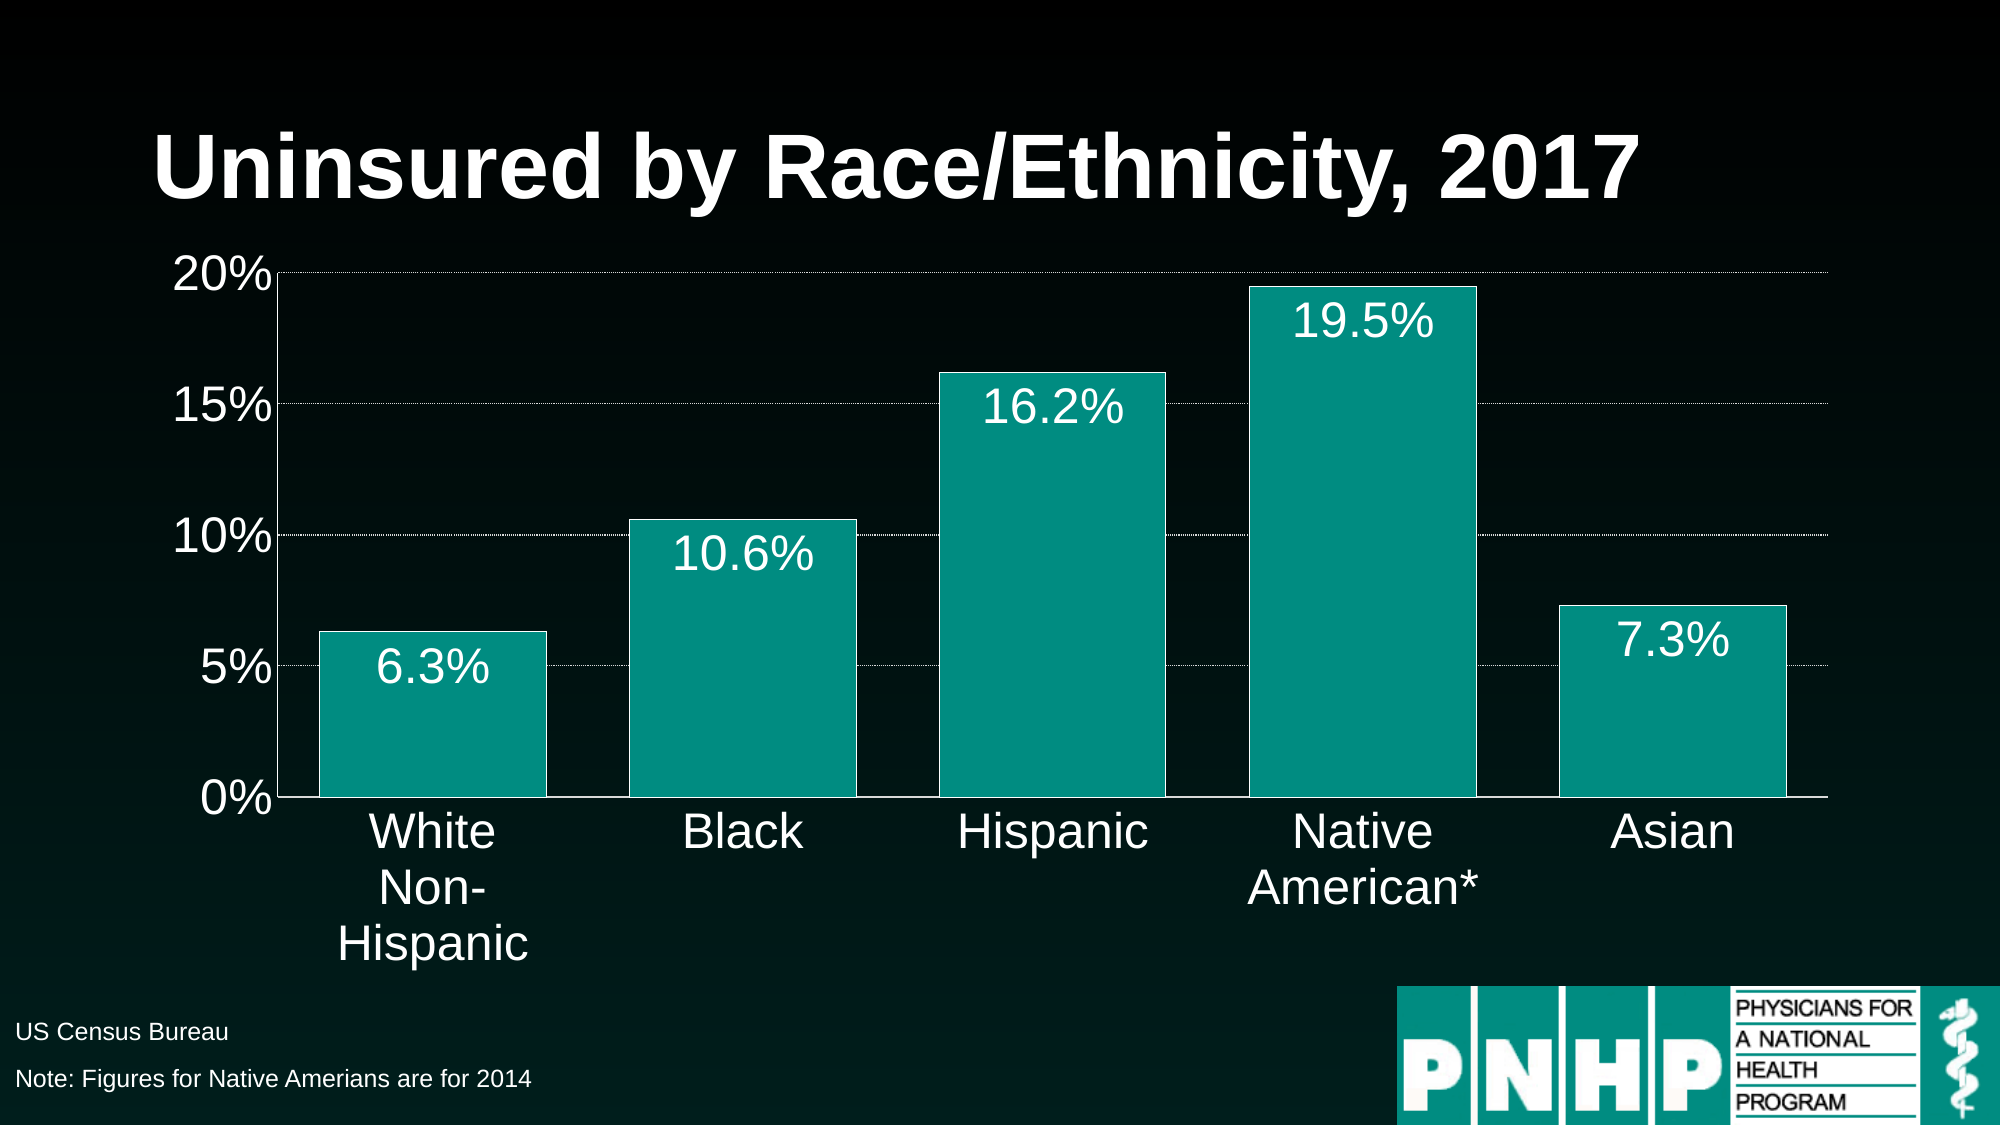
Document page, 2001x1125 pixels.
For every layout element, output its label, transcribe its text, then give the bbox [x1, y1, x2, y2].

title Uninsured by Race/Ethnicity, 2017 [137, 59, 1863, 229]
picture [1397, 986, 2000, 1125]
list US Census Bureau Note: Figures for Native Amerians are for 2014 [0, 986, 1350, 1125]
chart [137, 229, 1863, 987]
